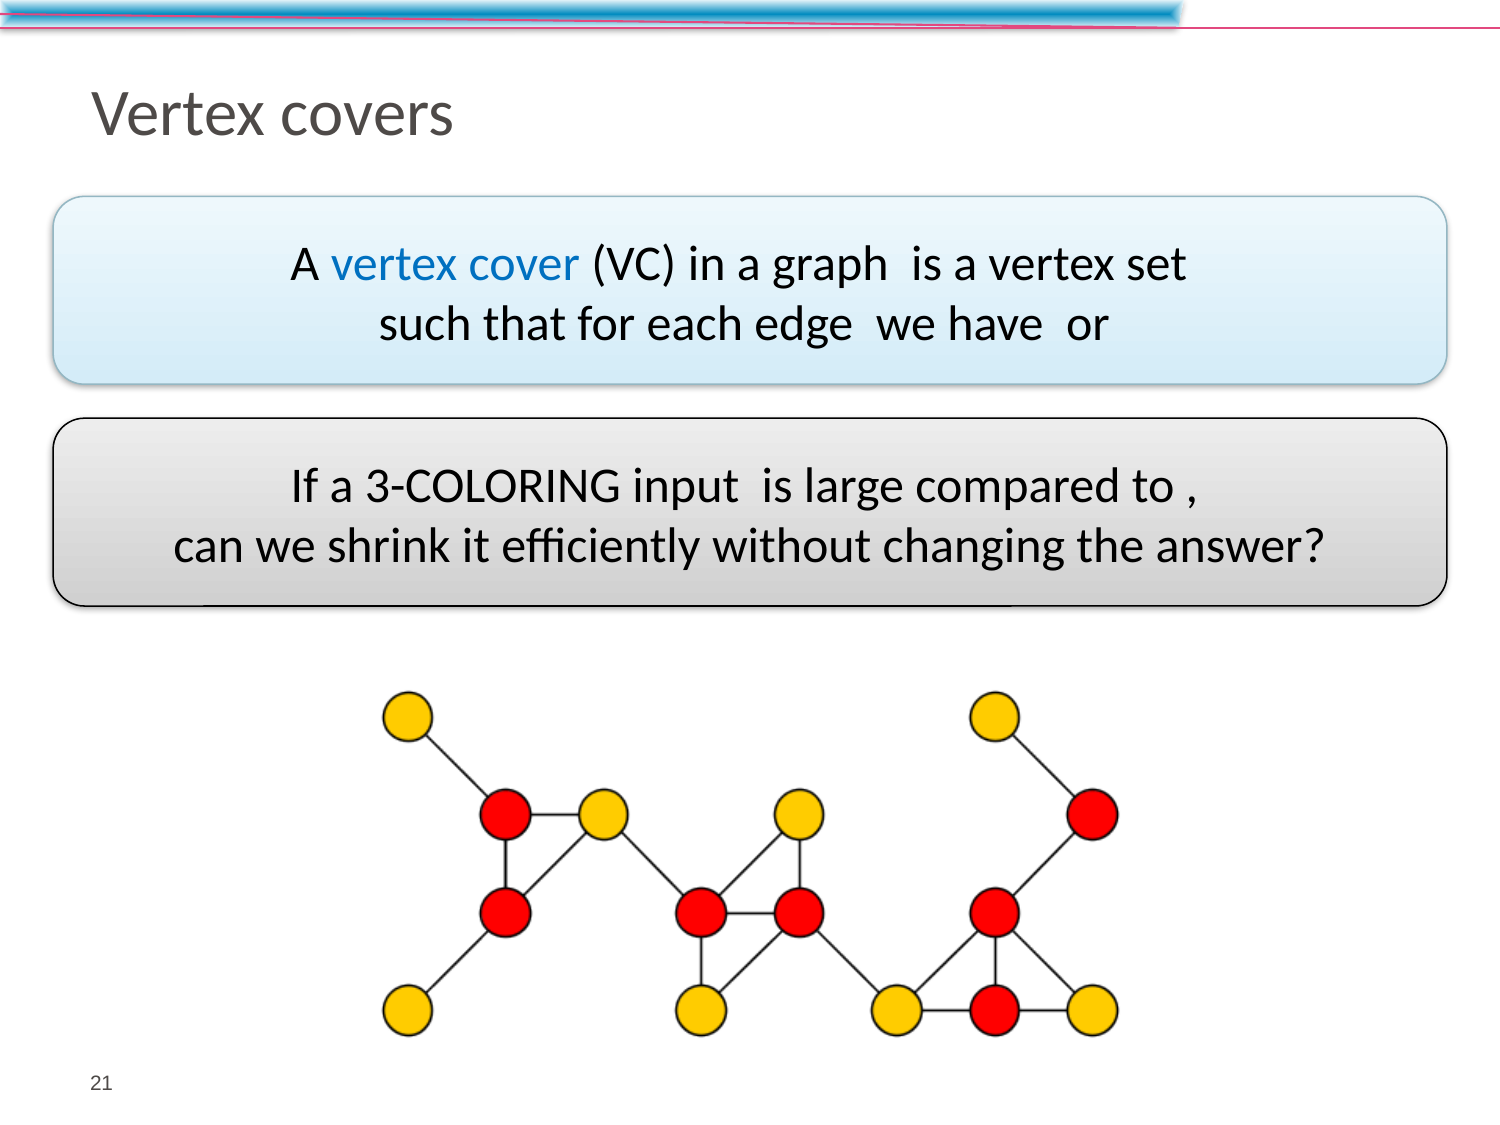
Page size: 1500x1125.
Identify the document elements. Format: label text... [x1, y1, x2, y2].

slide_number 21 [75, 1069, 396, 1115]
title Vertex covers [76, 57, 1427, 161]
picture [347, 656, 1153, 1071]
